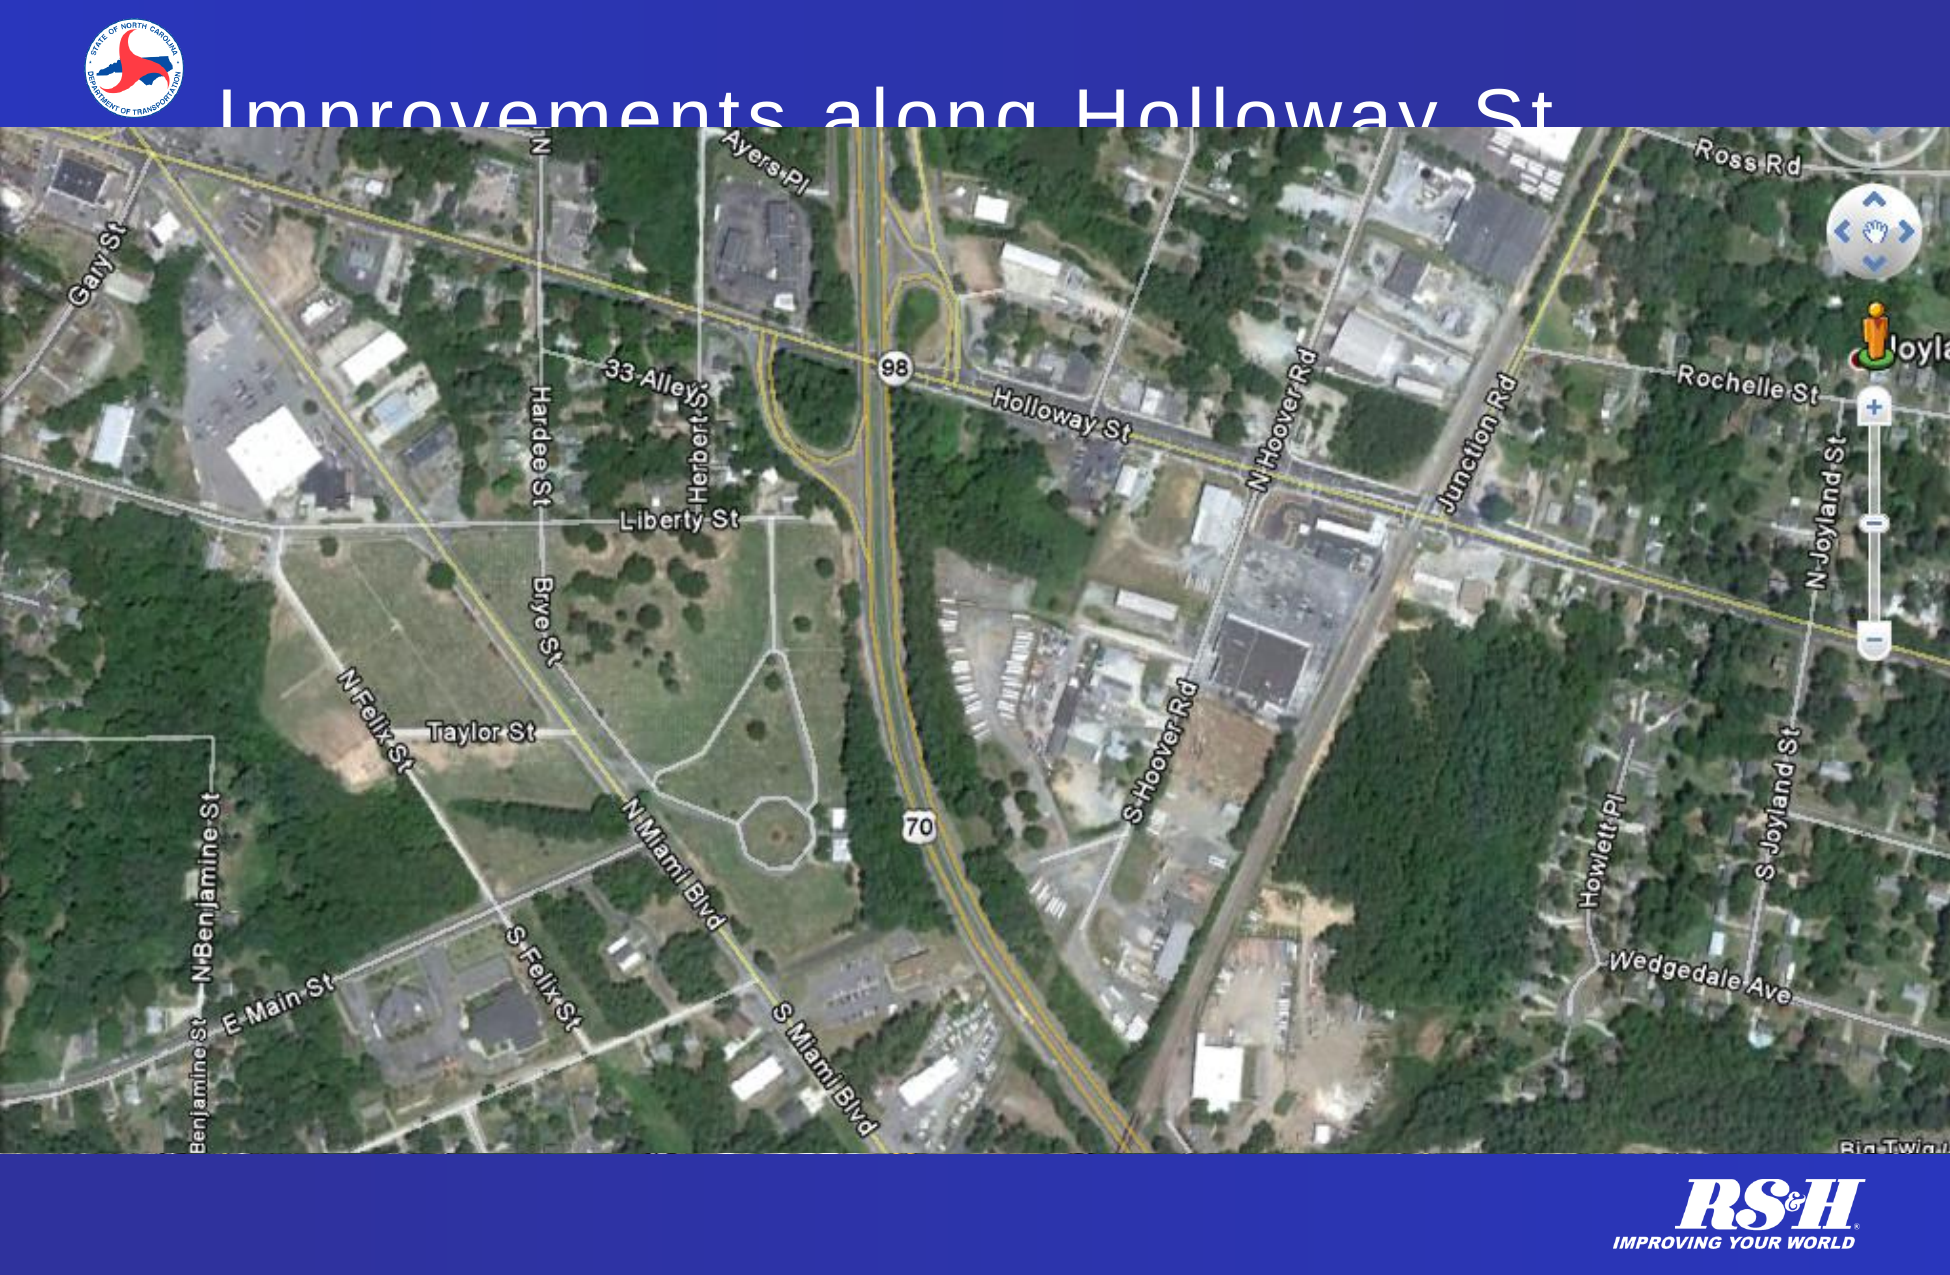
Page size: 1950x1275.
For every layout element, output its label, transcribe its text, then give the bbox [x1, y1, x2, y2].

title Improvements along Holloway St [197, 8, 1950, 124]
picture [84, 18, 184, 118]
picture [0, 127, 1950, 1154]
